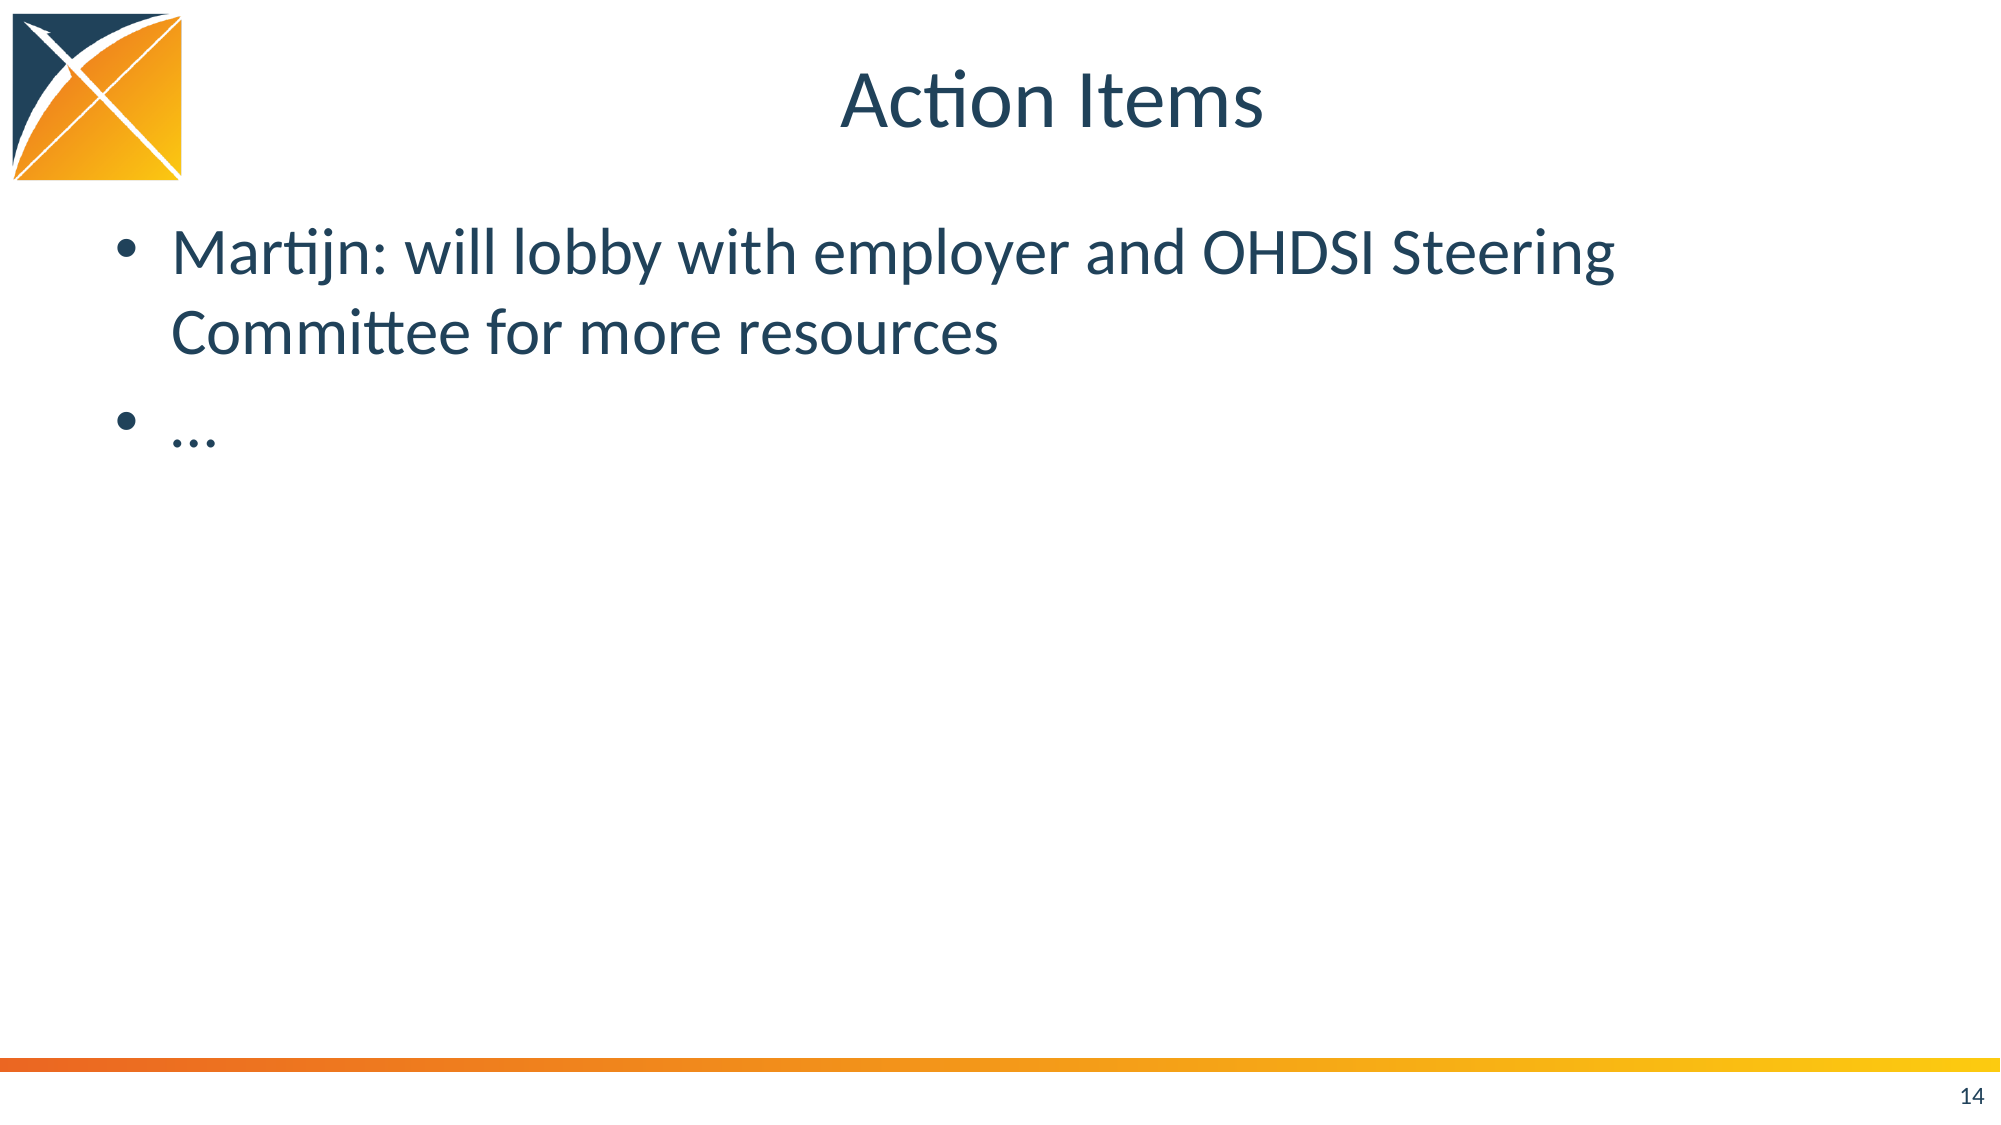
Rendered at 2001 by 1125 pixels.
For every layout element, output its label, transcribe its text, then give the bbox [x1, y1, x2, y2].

slide_number 14 [1533, 1065, 2000, 1125]
title Action Items [205, 24, 1900, 163]
list Martijn: will lobby with employer and OHDSI Steering Committee for more resources … [99, 200, 1900, 1005]
picture [0, 0, 206, 200]
